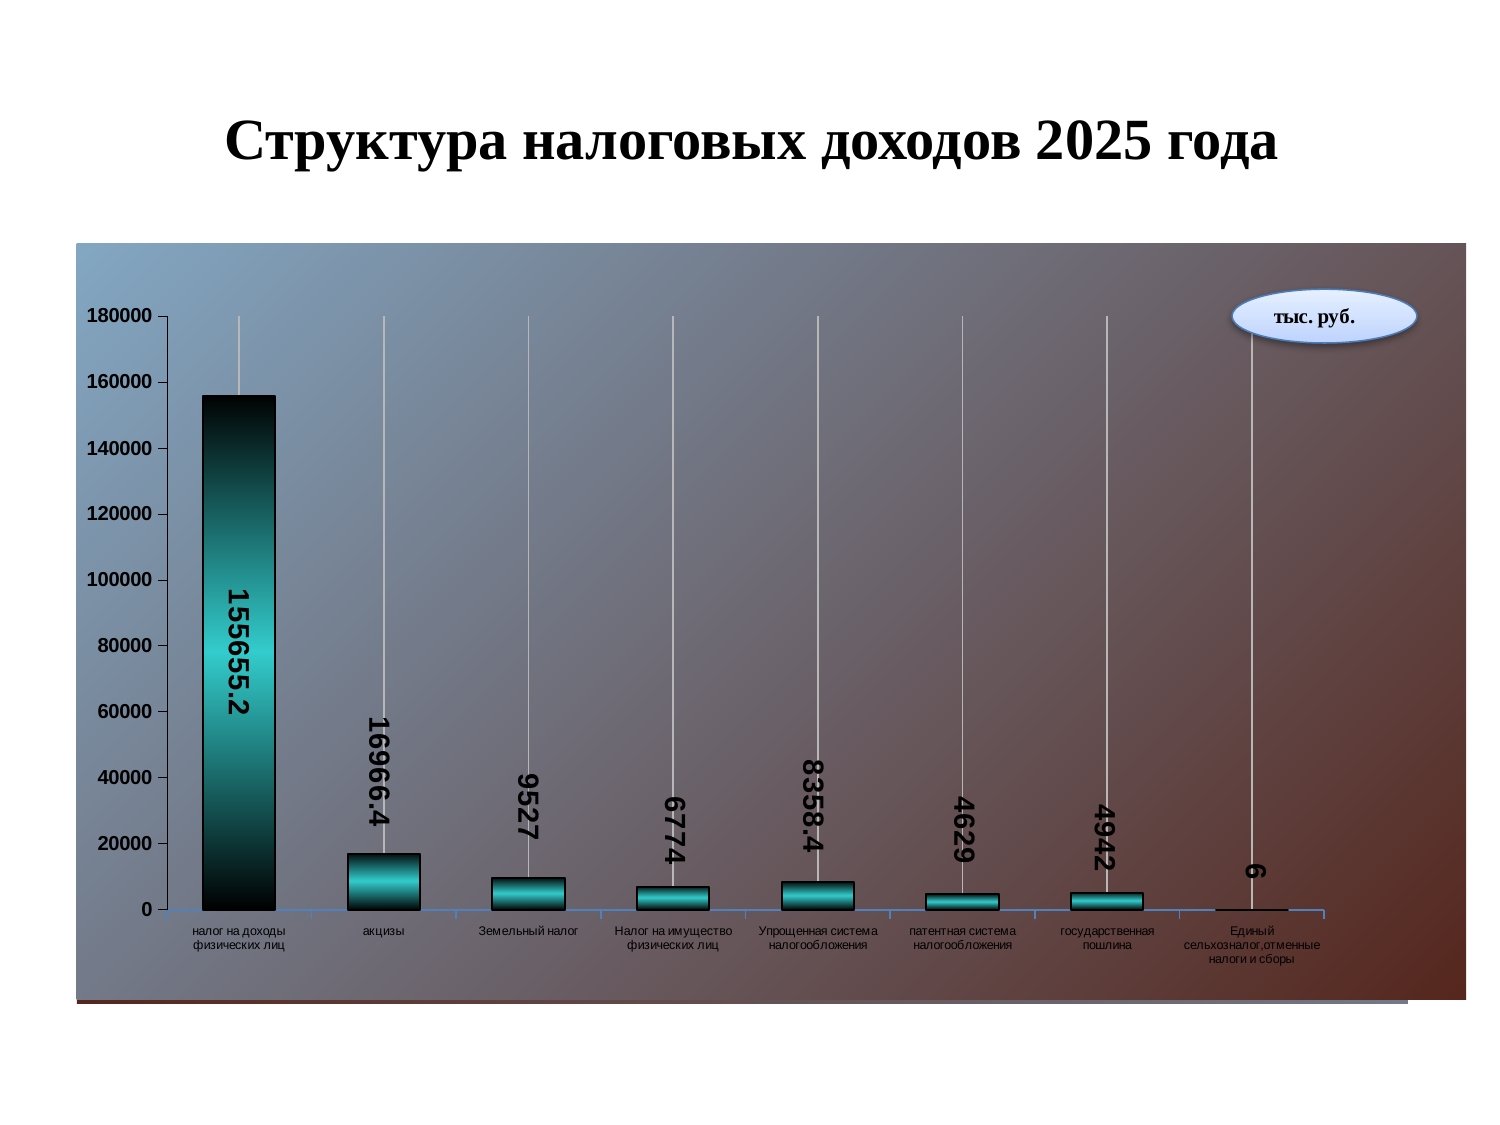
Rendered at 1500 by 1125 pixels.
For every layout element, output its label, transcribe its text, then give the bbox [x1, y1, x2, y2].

chart [76, 243, 1467, 1004]
title Структура налоговых доходов 2025 года [76, 42, 1427, 231]
